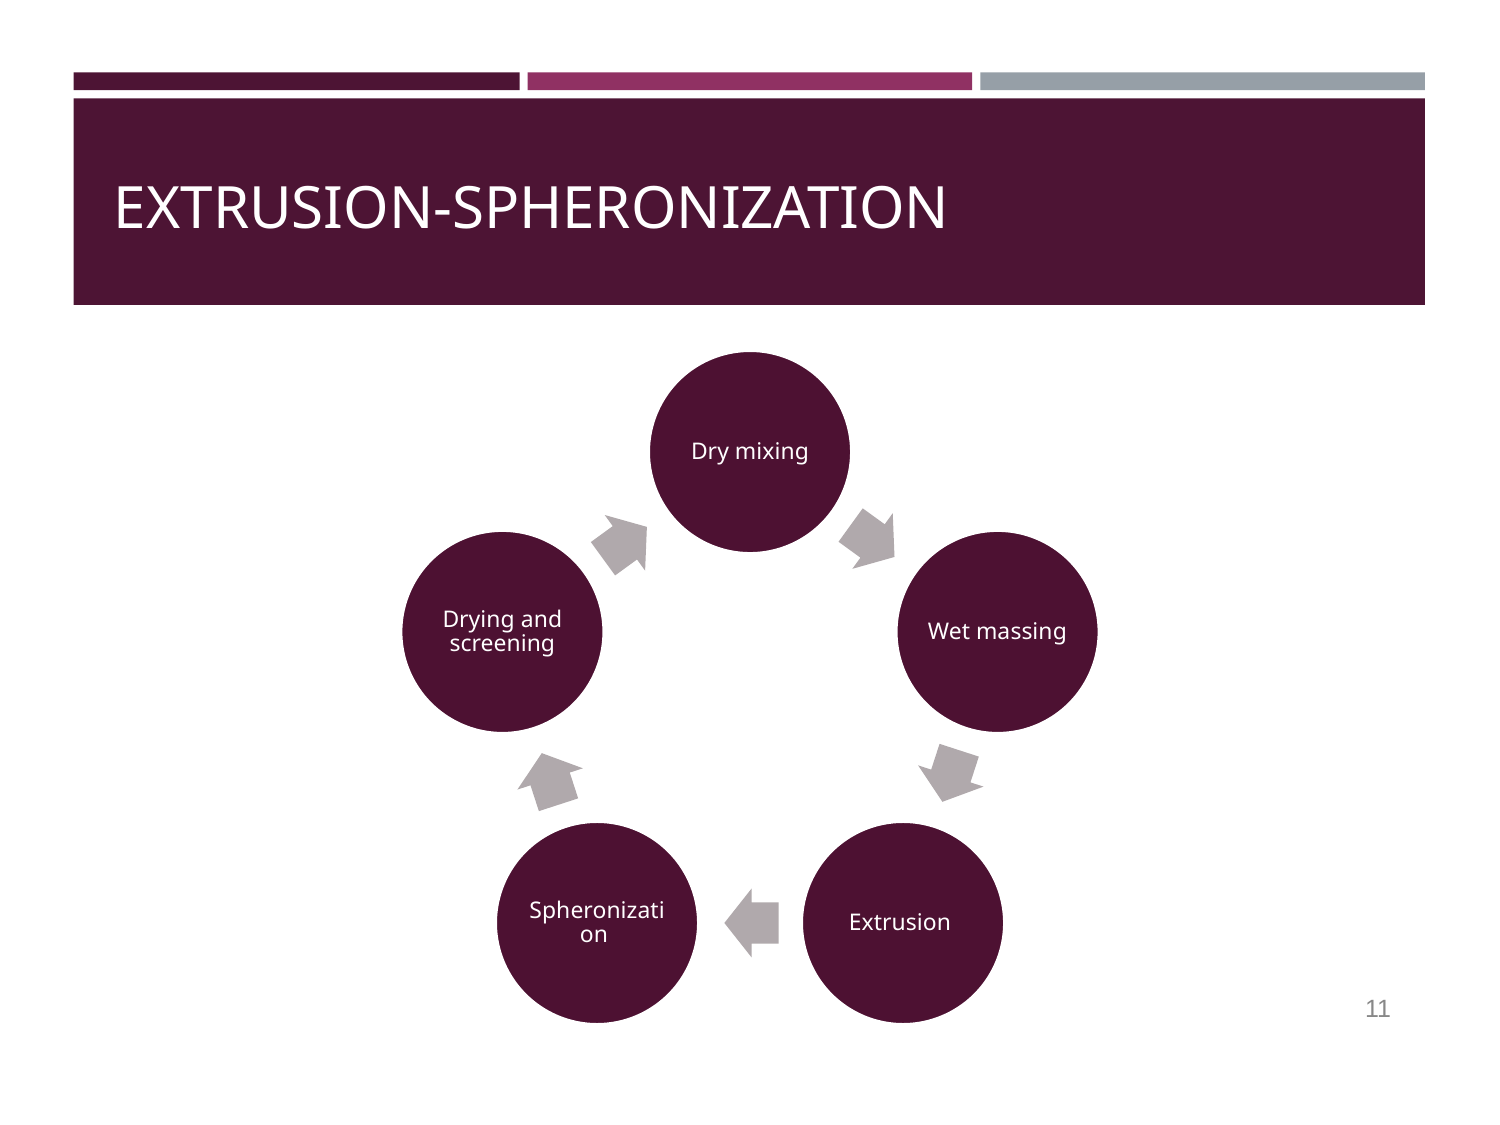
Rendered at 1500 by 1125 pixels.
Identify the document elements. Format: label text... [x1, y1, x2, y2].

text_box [400, 349, 1100, 1025]
slide_number ‹#› [1279, 977, 1406, 1037]
title EXTRUSION-SPHERONIZATION [98, 144, 1410, 248]
